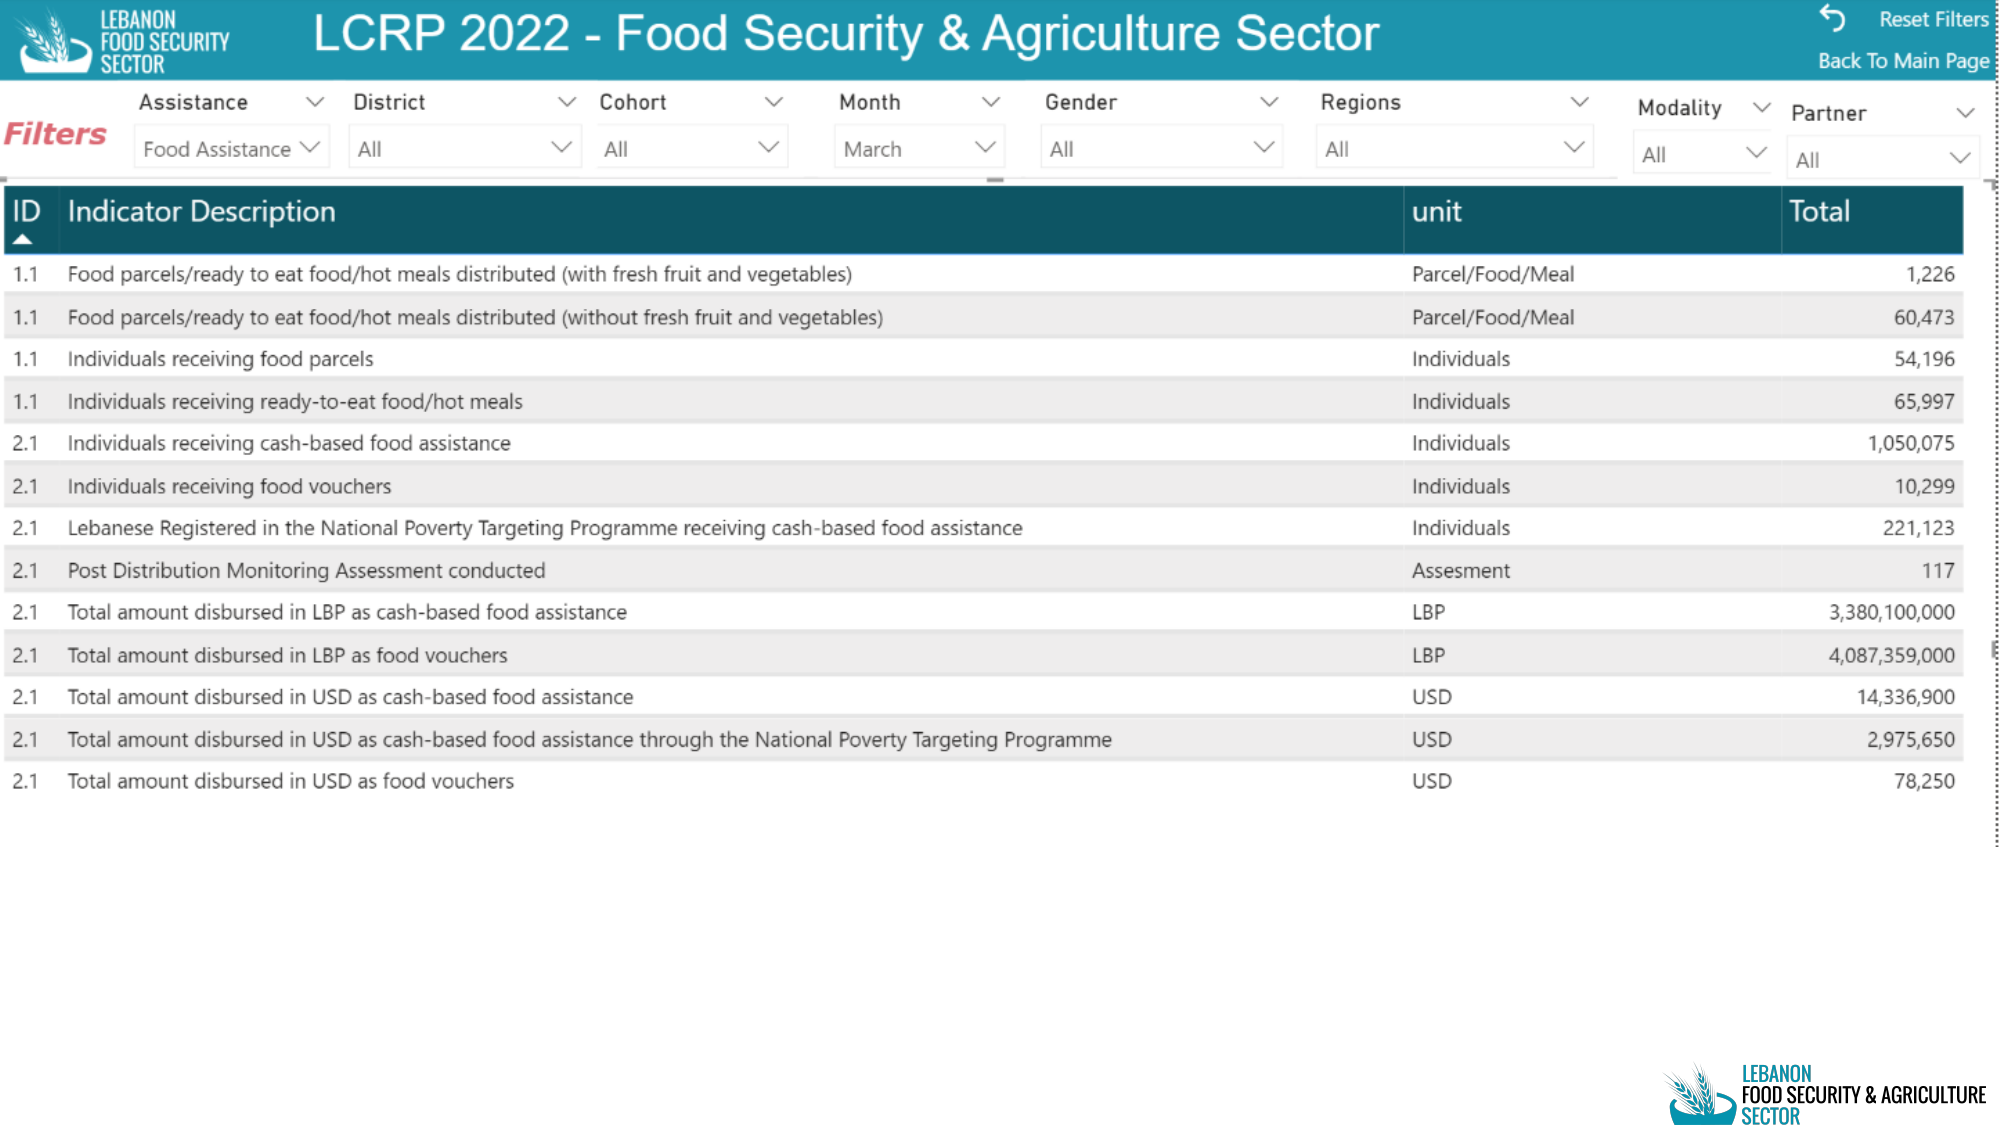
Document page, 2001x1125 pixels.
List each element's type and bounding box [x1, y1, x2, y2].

picture [0, 0, 2000, 848]
picture [1662, 1061, 1986, 1125]
